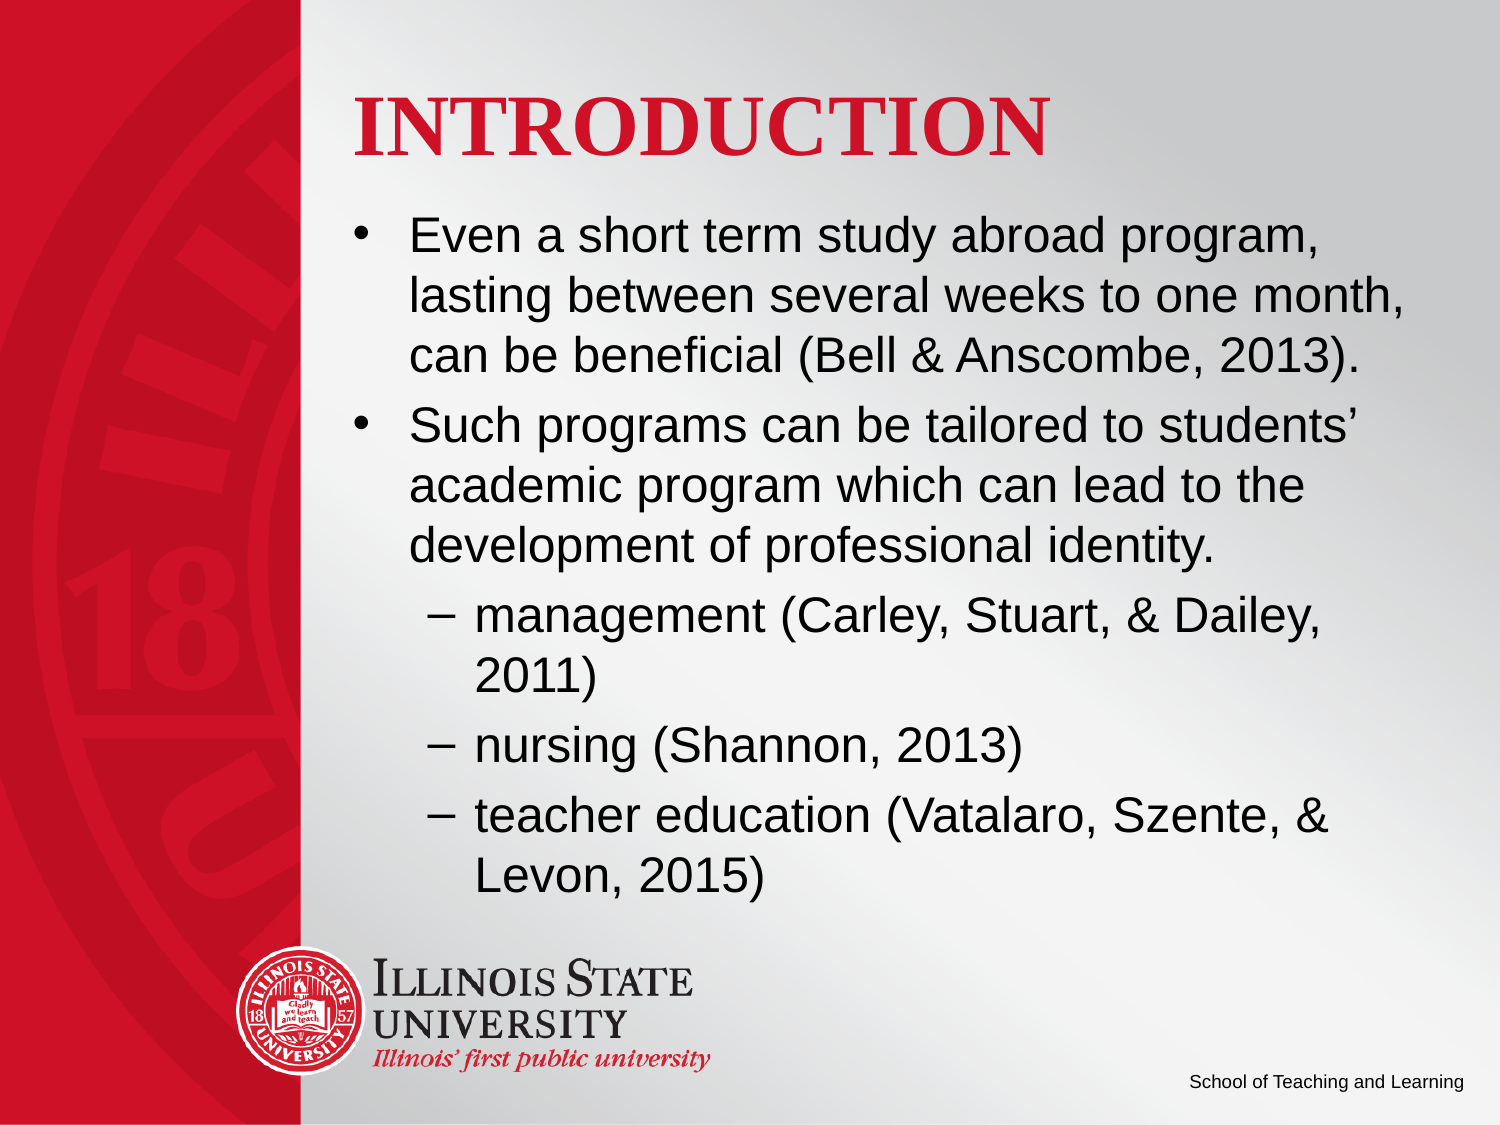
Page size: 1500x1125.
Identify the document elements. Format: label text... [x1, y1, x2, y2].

list Even a short term study abroad program, lasting between several weeks to one month, can be beneficial (Bell & Anscombe, 2013). Such programs can be tailored to students’ academic program which can lead to the development of professional identity. management (Carley, Stuart, & Dailey, 2011) nursing (Shannon, 2013) teacher education (Vatalaro, Szente, & Levon, 2015) [337, 195, 1460, 959]
title Introduction [337, 45, 1425, 195]
picture [0, 0, 1500, 1125]
